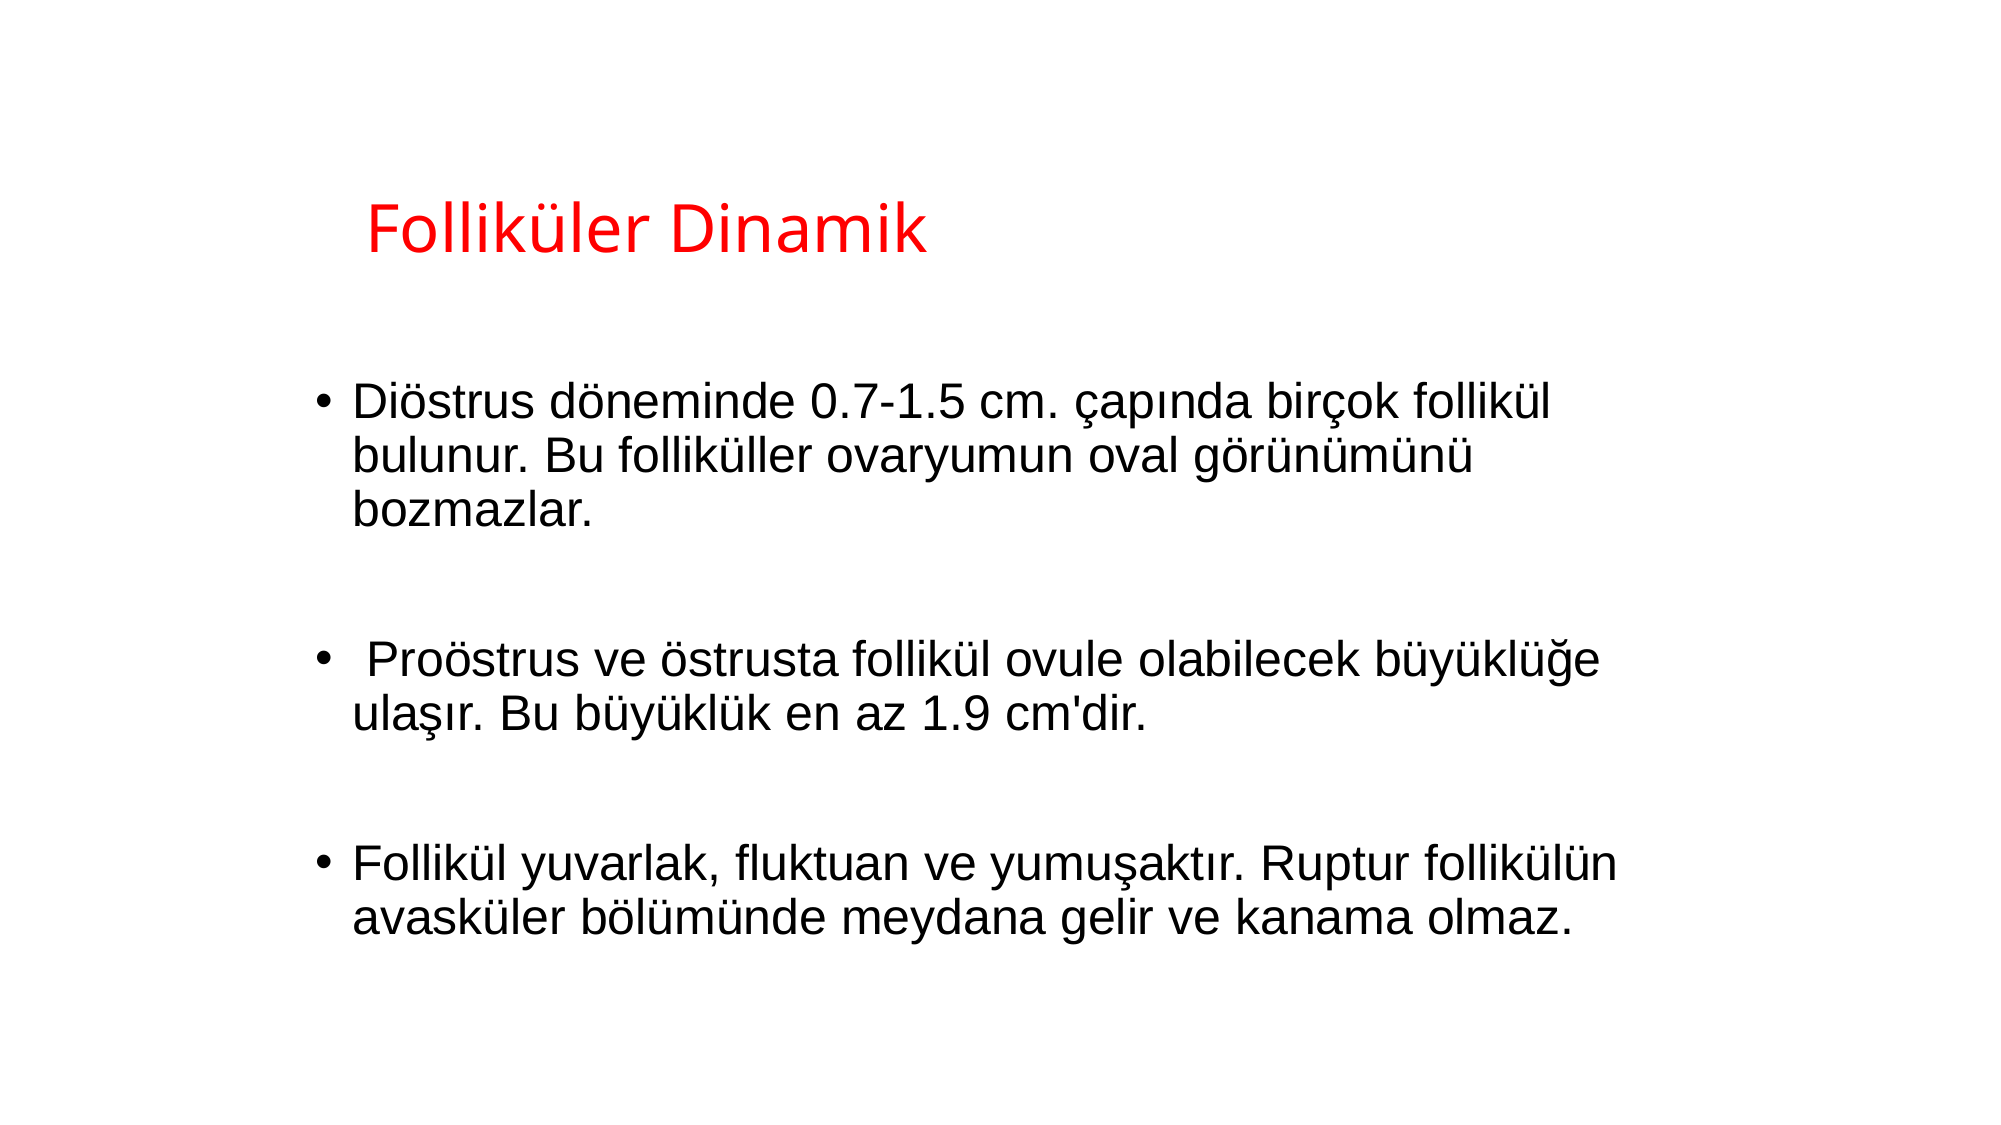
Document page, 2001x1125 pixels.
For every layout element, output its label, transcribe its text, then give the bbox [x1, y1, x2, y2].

list Diöstrus döneminde 0.7-1.5 cm. çapında birçok follikül bulunur. Bu folliküller ovaryumun oval görünümünü bozmazlar. Proöstrus ve östrusta follikül ovule olabilecek büyüklüğe ulaşır. Bu büyüklük en az 1.9 cm'dir. Follikül yuvarlak, fluktuan ve yumuşaktır. Ruptur follikülün avasküler bölümünde meydana gelir ve kanama olmaz. [300, 287, 1700, 1063]
title Folliküler Dinamik [350, 187, 1625, 275]
